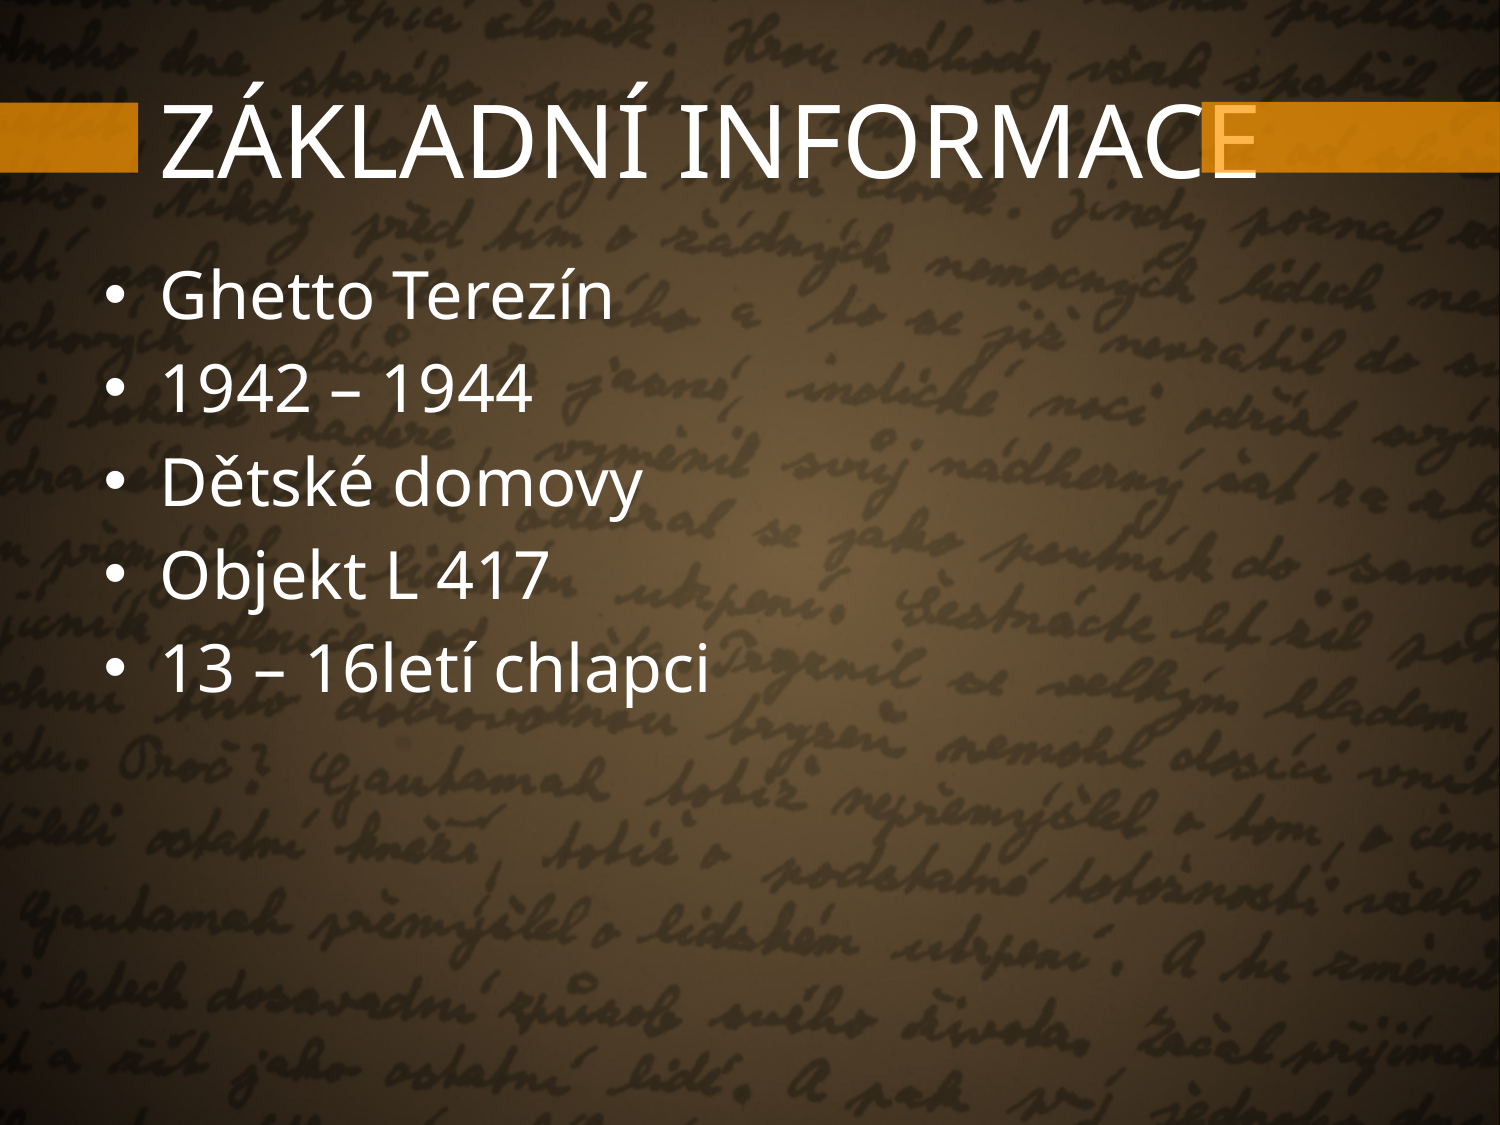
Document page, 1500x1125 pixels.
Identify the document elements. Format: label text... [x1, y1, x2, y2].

picture [0, 0, 1500, 1125]
title ZÁKLADNÍ INFORMACE [144, 90, 1495, 185]
text_box [0, 100, 140, 175]
text_box [1200, 100, 1500, 175]
list Ghetto Terezín 1942 – 1944 Dětské domovy Objekt L 417 13 – 16letí chlapci [88, 245, 1439, 988]
